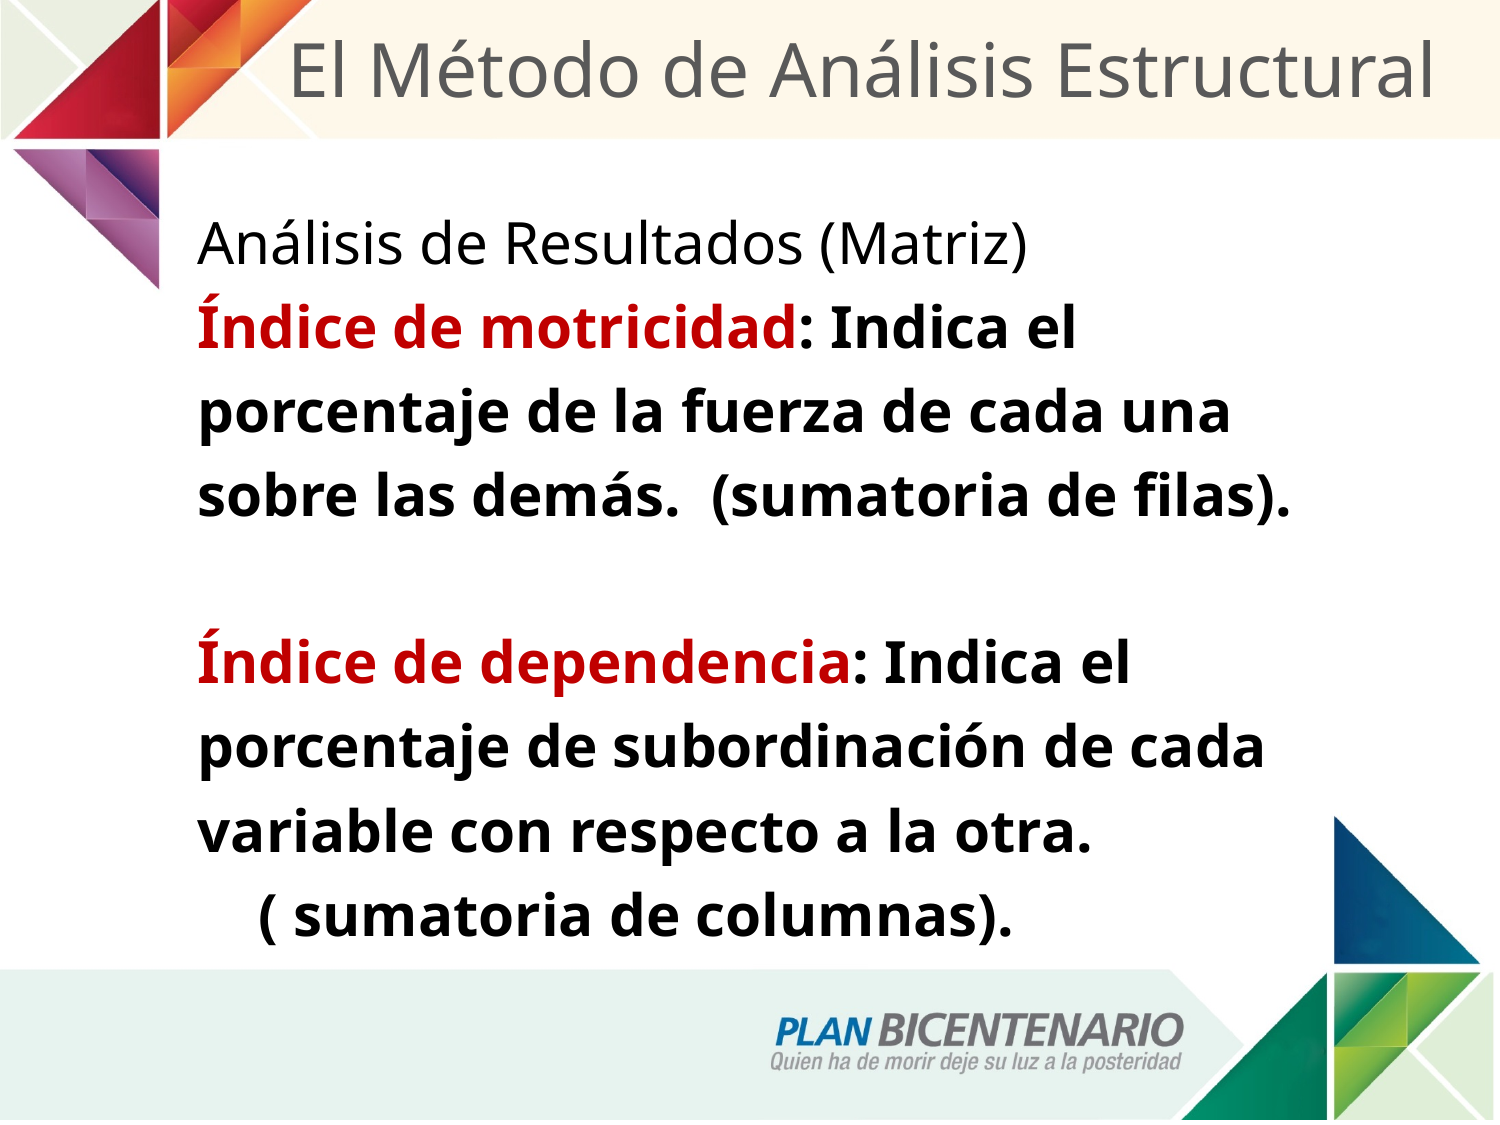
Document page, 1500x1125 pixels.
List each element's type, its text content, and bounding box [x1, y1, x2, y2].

picture [0, 656, 1500, 1120]
text_box Análisis de Resultados (Matriz) Índice de motricidad: Indica el porcentaje de la fuerza de cada una sobre las demás. (sumatoria de filas). Índice de dependencia: Indica el porcentaje de subordinación de cada variable con respecto a la otra. ( sumatoria de columnas). [182, 447, 1329, 655]
picture [0, 0, 1500, 439]
